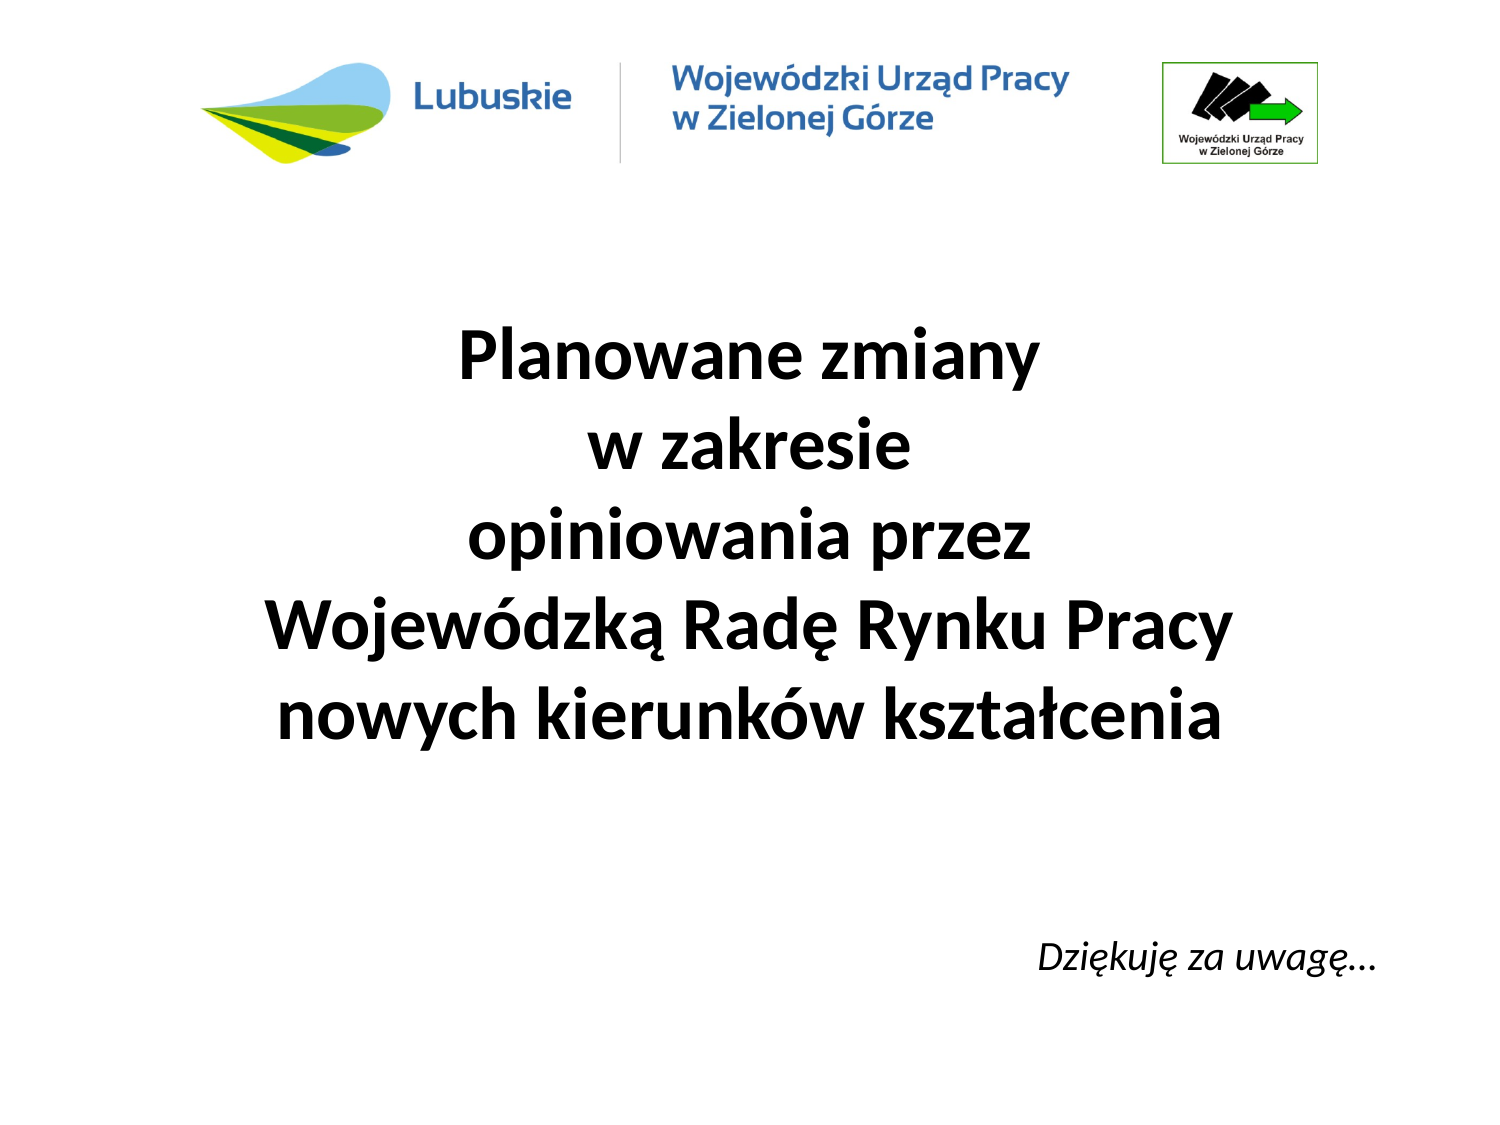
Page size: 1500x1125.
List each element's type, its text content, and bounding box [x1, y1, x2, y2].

picture [199, 62, 1318, 165]
text_box Dziękuję za uwagę… [1022, 921, 1393, 986]
text_box Planowane zmiany w zakresie opiniowania przez Wojewódzką Radę Rynku Pracy nowych kierunków kształcenia [250, 296, 1268, 762]
